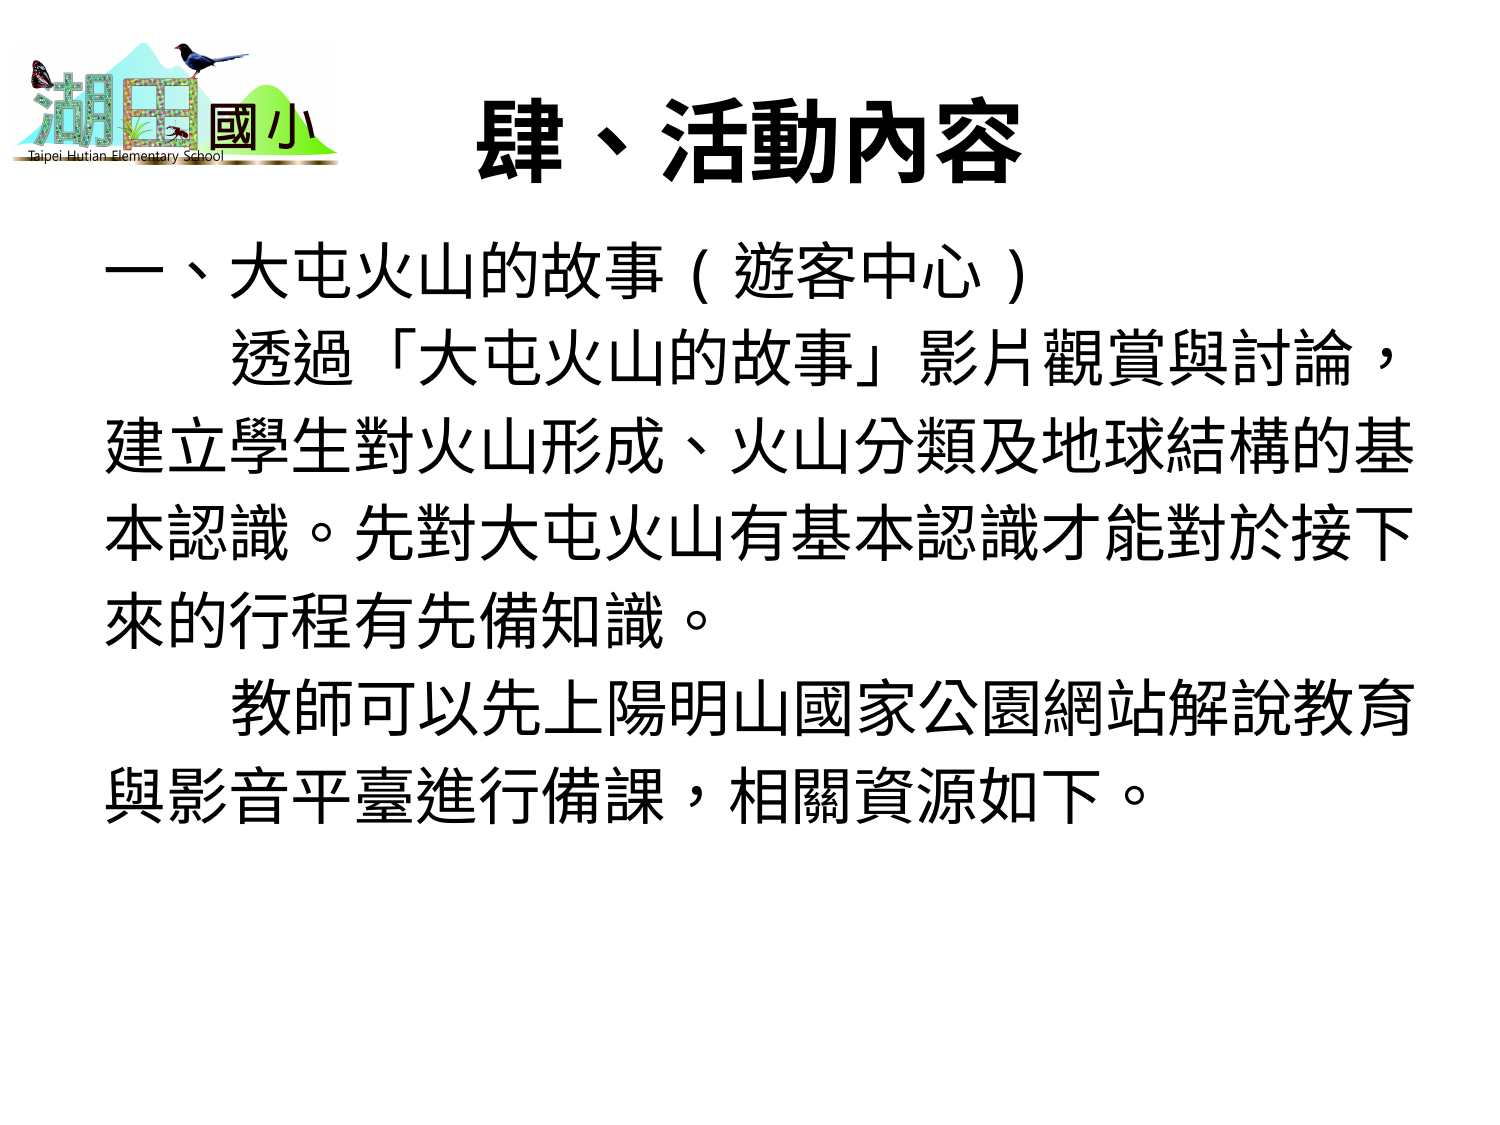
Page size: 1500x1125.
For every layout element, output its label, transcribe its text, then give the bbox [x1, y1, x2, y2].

title 肆、活動內容 [75, 37, 1425, 241]
picture [12, 42, 75, 171]
list 一、大屯火山的故事(遊客中心) 透過「大屯火山的故事」影片觀賞與討論， 建立學生對火山形成、火山分類及地球結構的基 本認識。先對大屯火山有基本認識才能對於接下 來的行程有先備知識。 教師可以先上陽明山國家公園網站解說教育 與影音平臺進行備課，相關資源如下。 [88, 224, 1437, 1024]
